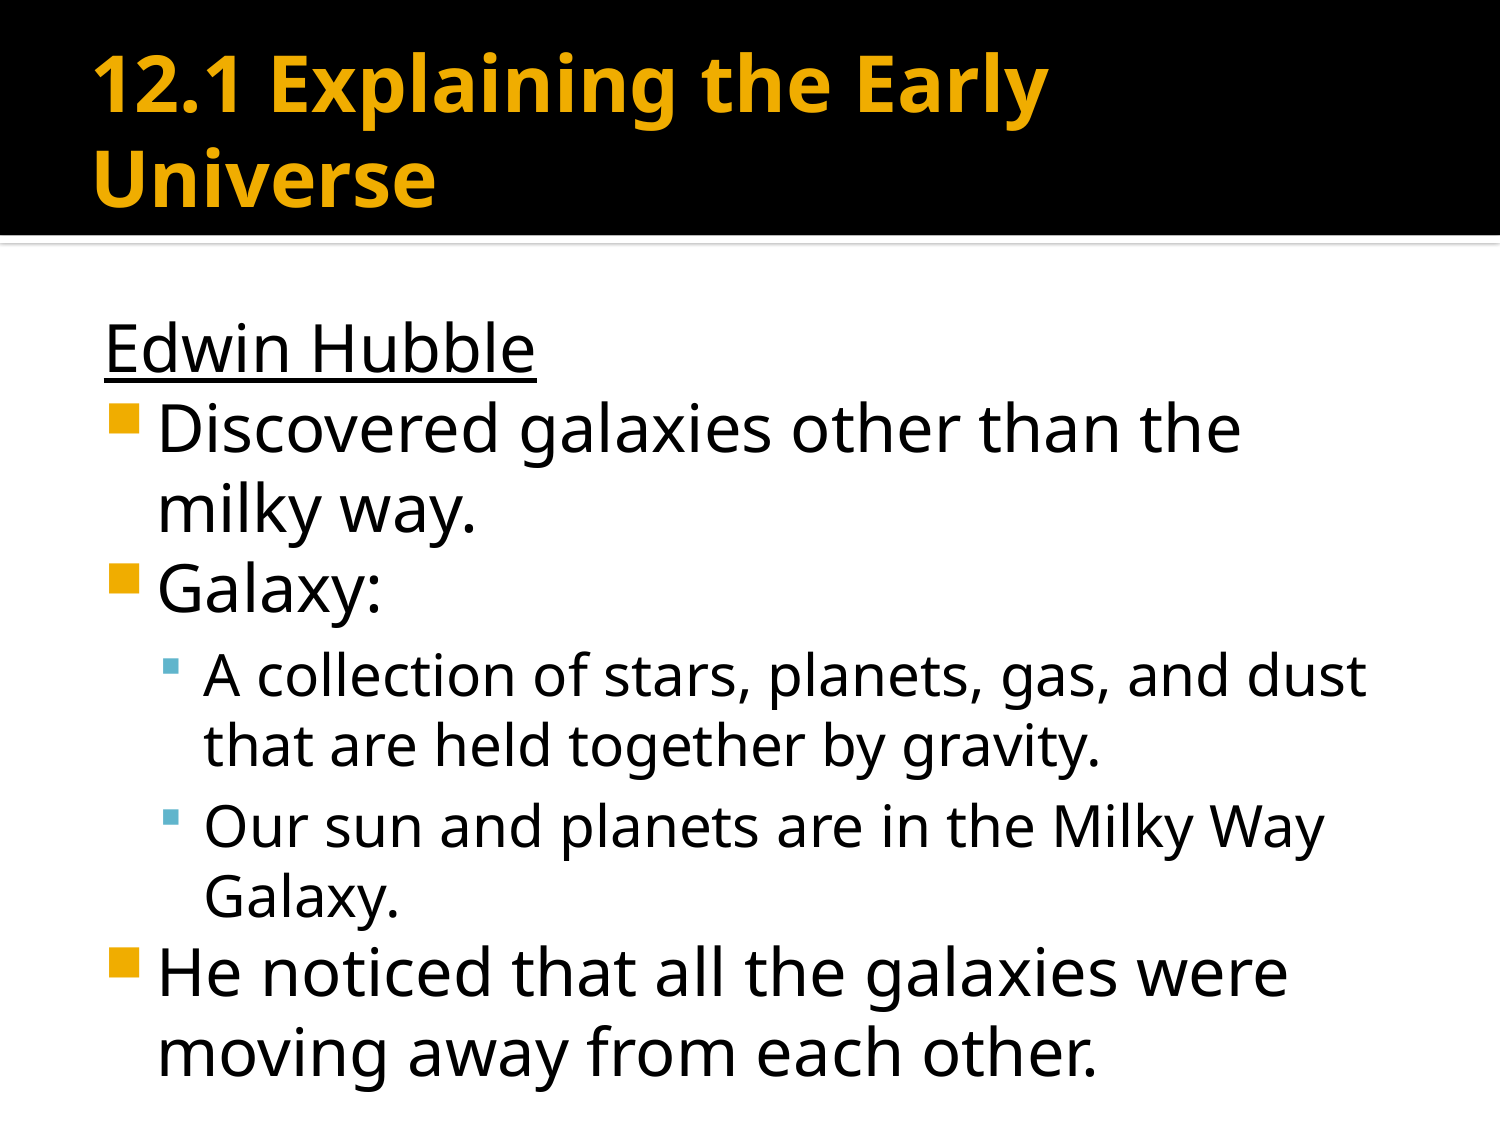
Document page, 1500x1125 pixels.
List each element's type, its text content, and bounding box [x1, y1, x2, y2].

list Edwin Hubble Discovered galaxies other than the milky way. Galaxy: A collection of stars, planets, gas, and dust that are held together by gravity. Our sun and planets are in the Milky Way Galaxy. He noticed that all the galaxies were moving away from each other. [75, 291, 1425, 1050]
title 12.1 Explaining the Early Universe [75, 25, 1425, 231]
